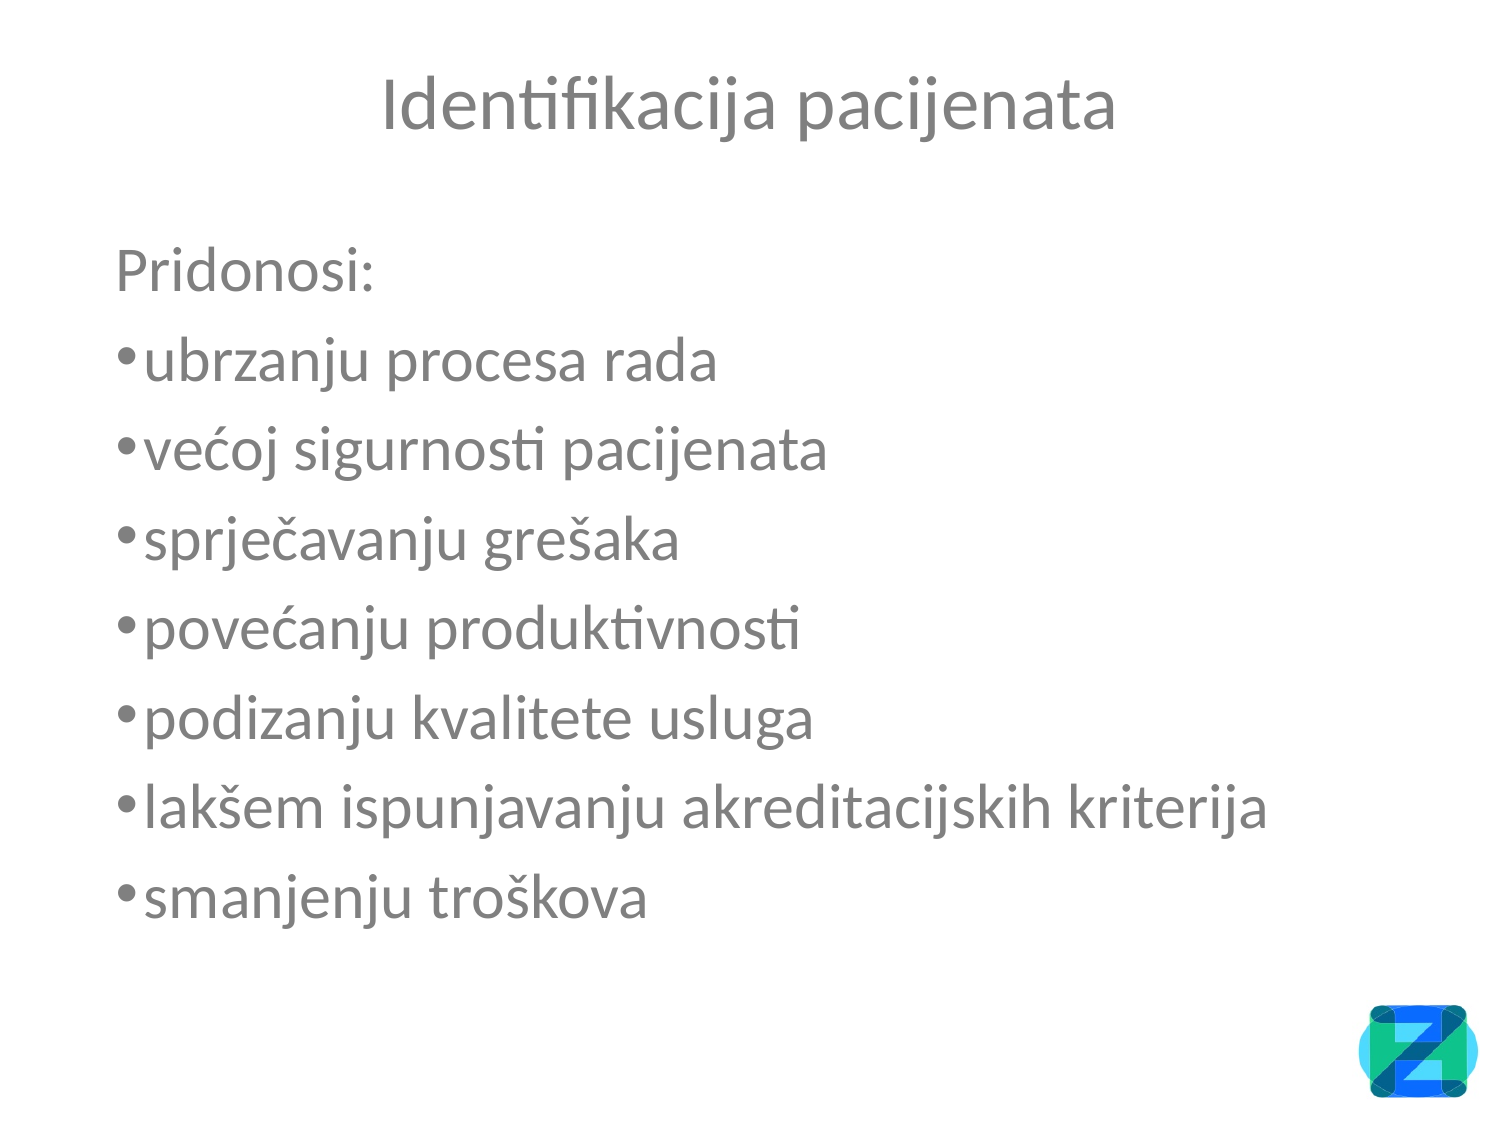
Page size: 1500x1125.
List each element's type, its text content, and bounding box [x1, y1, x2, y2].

title Identifikacija pacijenata [75, 45, 1425, 219]
picture [1352, 999, 1483, 1103]
list Pridonosi: ubrzanju procesa rada većoj sigurnosti pacijenata sprječavanju grešaka povećanju produktivnosti podizanju kvalitete usluga lakšem ispunjavanju akreditacijskih kriterija smanjenju troškova [75, 219, 1425, 941]
